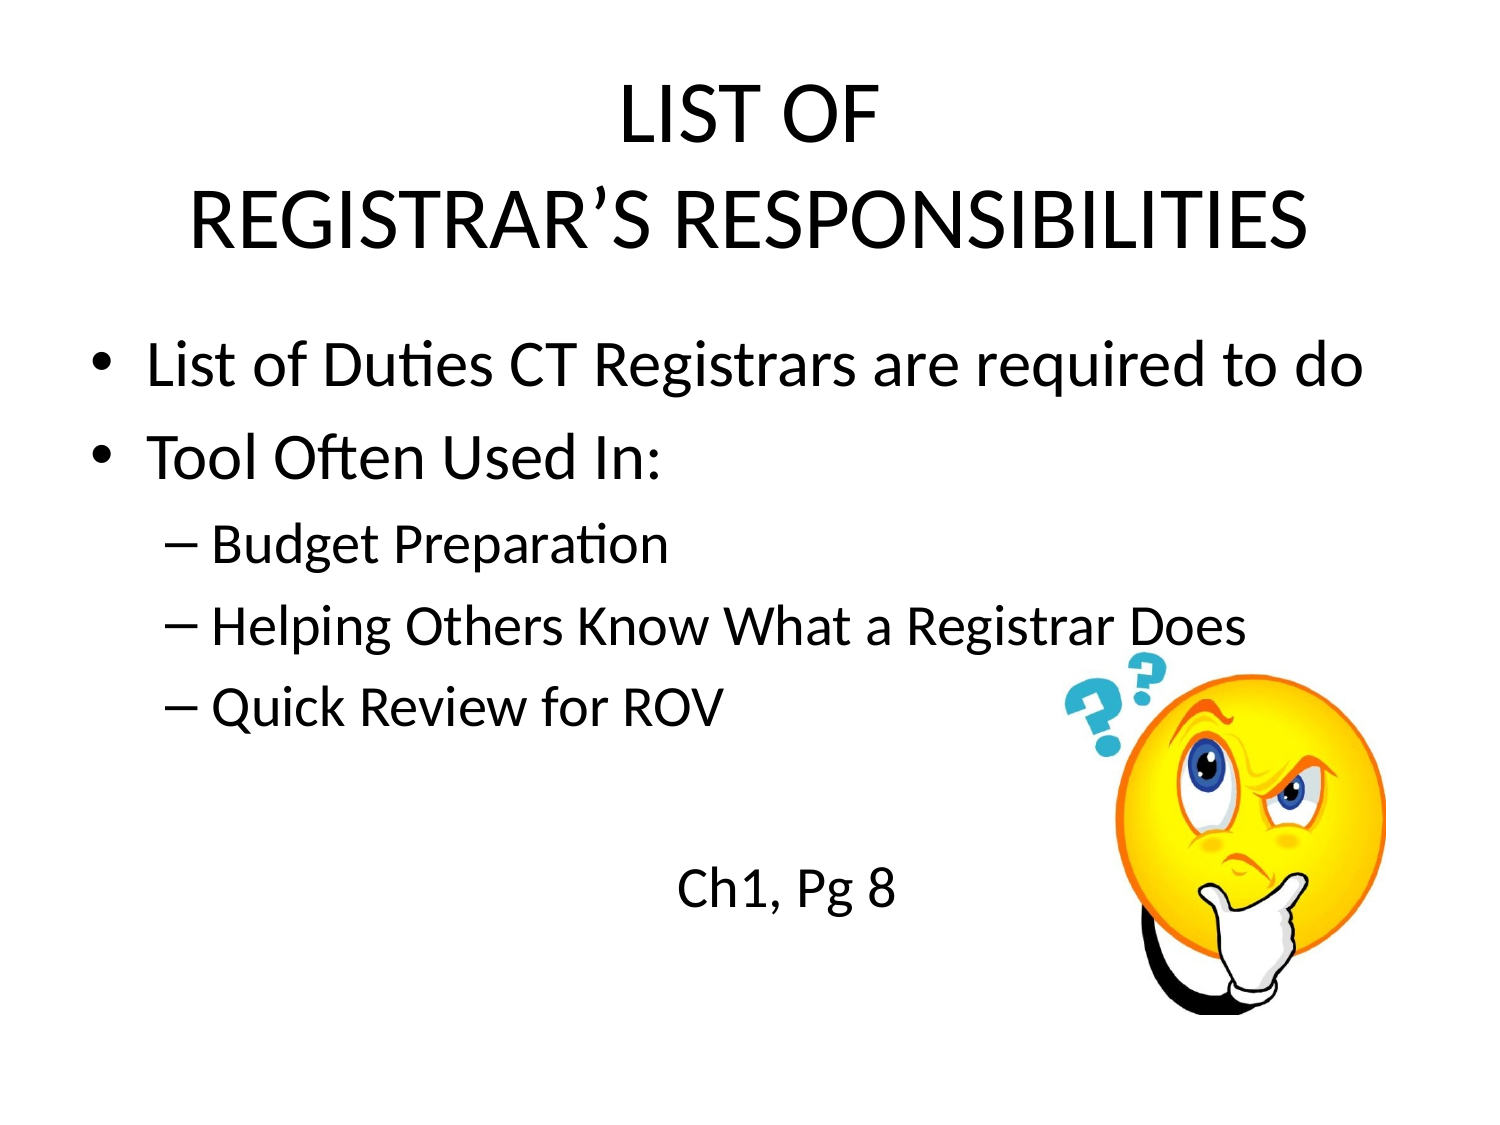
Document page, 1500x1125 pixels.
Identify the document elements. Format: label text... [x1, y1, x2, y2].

title LIST OF REGISTRAR’S RESPONSIBILITIES [74, 44, 1426, 276]
list List of Duties CT Registrars are required to do Tool Often Used In: Budget Preparation Helping Others Know What a Registrar Does Quick Review for ROV Ch1, Pg 8 [74, 312, 1426, 1006]
picture [1062, 649, 1386, 1016]
